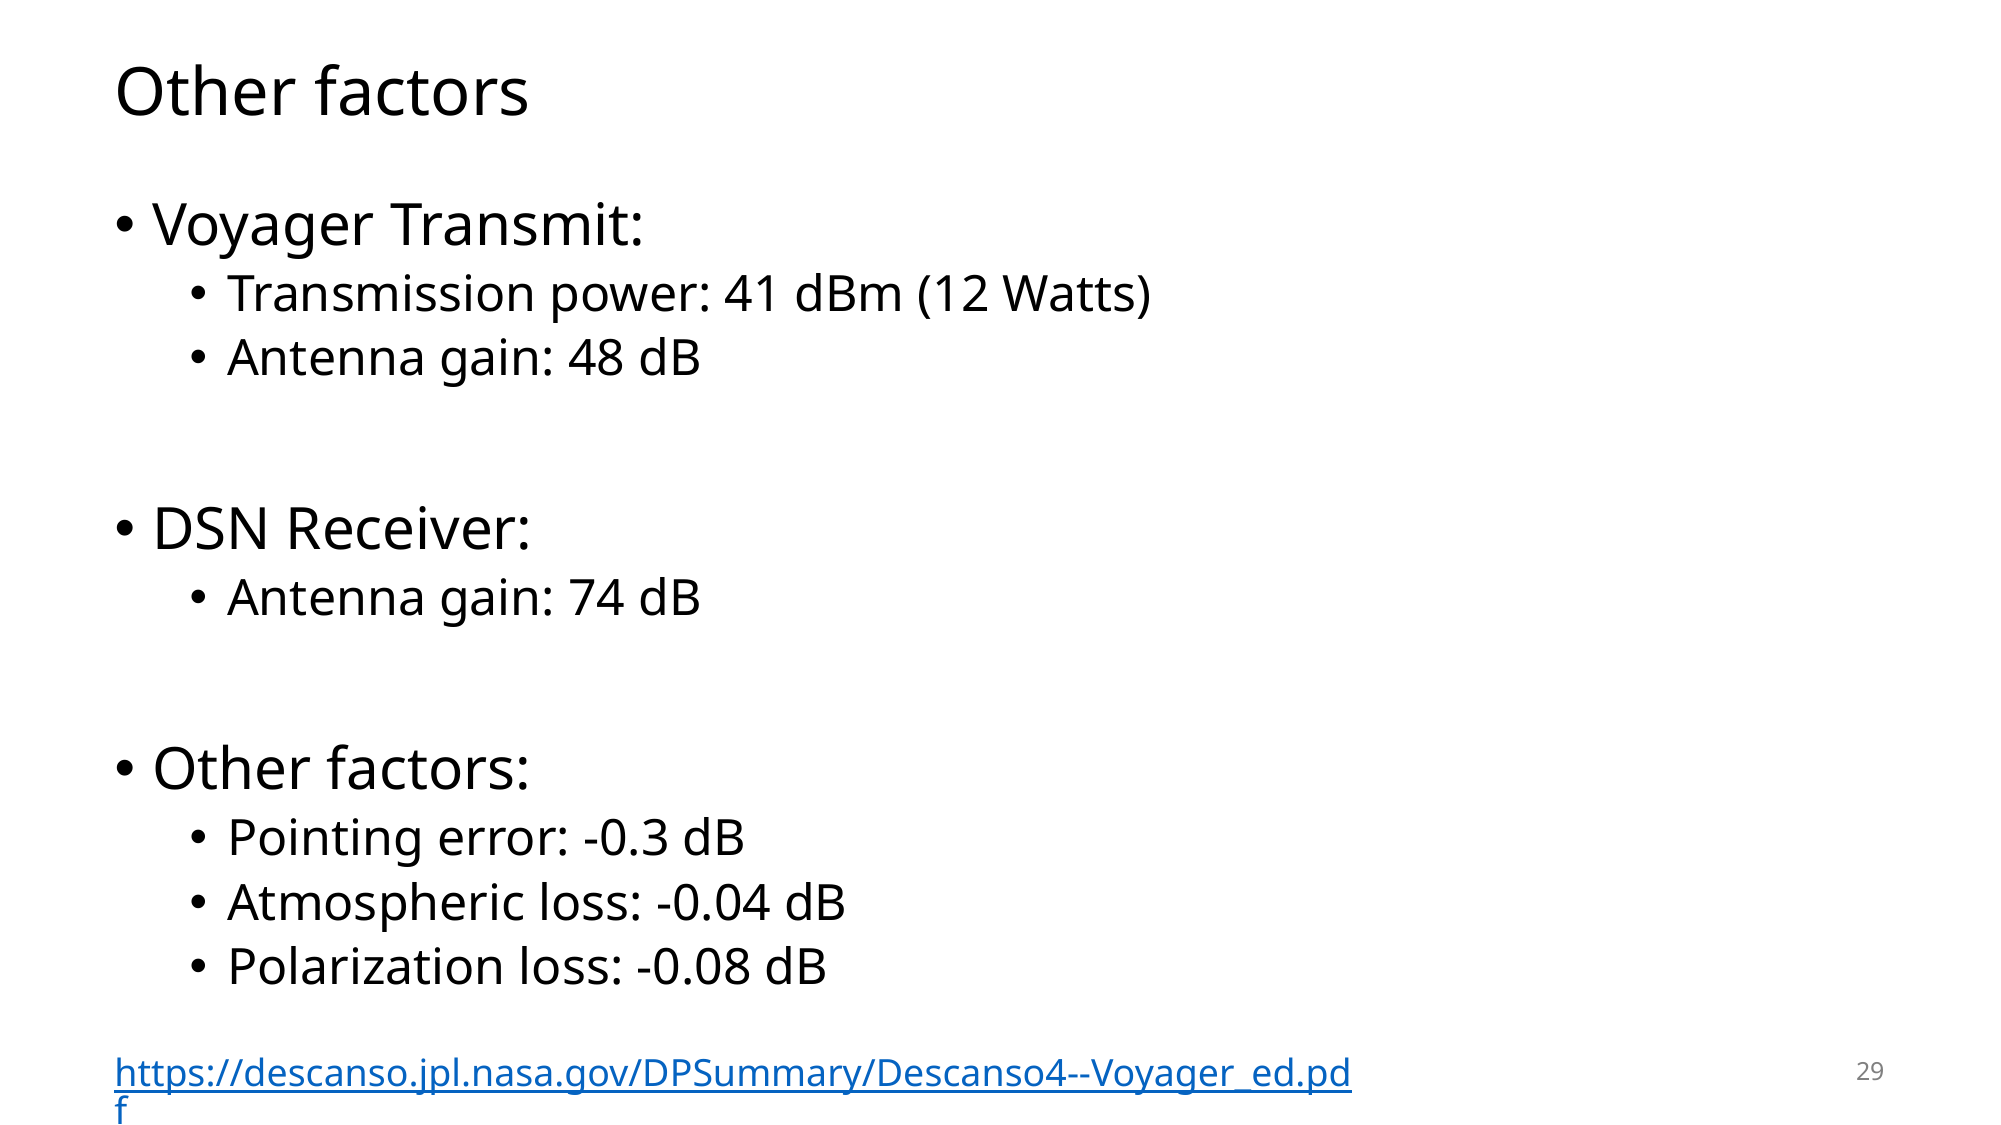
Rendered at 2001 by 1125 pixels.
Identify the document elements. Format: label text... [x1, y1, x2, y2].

list Voyager Transmit: Transmission power: 41 dBm (12 Watts) Antenna gain: 48 dB DSN Receiver: Antenna gain: 74 dB Other factors: Pointing error: -0.3 dB Atmospheric loss: -0.04 dB Polarization loss: -0.08 dB [99, 187, 1900, 1013]
text_box https://descanso.jpl.nasa.gov/DPSummary/Descanso4--Voyager_ed.pdf [99, 1041, 1371, 1108]
title Other factors [99, 37, 1900, 150]
slide_number 29 [1749, 1042, 1900, 1103]
